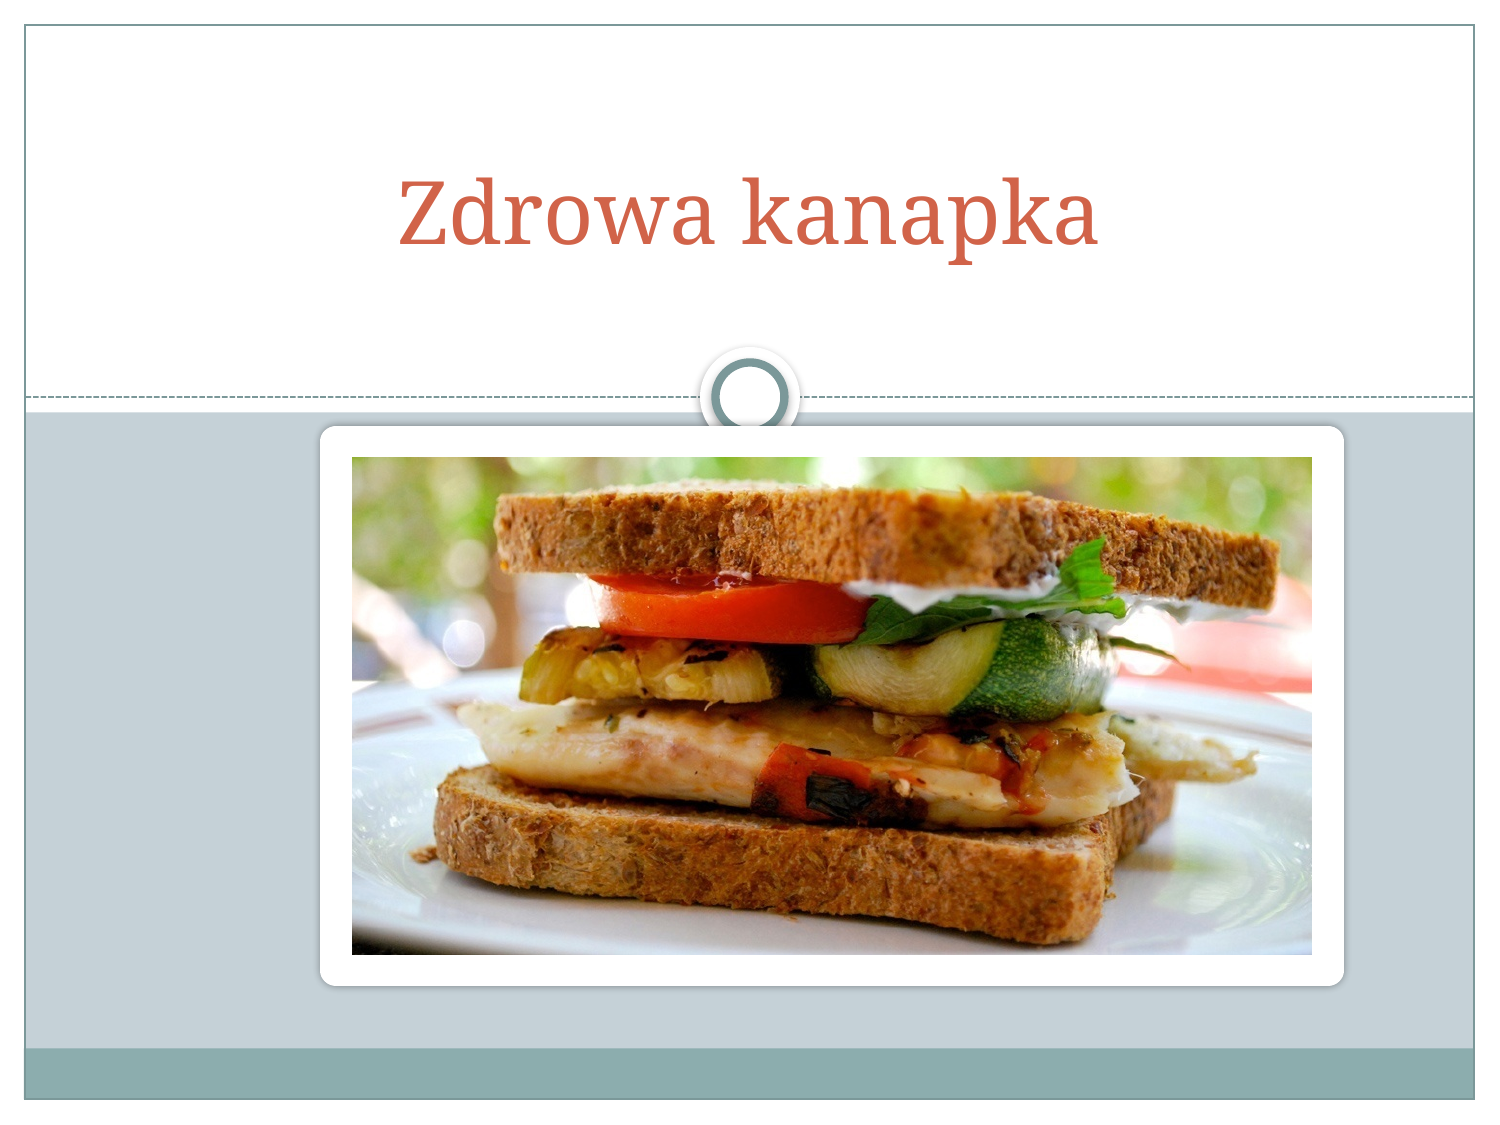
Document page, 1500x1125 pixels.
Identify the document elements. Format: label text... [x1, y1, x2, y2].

title Zdrowa kanapka [112, 62, 1388, 270]
picture [351, 456, 1313, 956]
